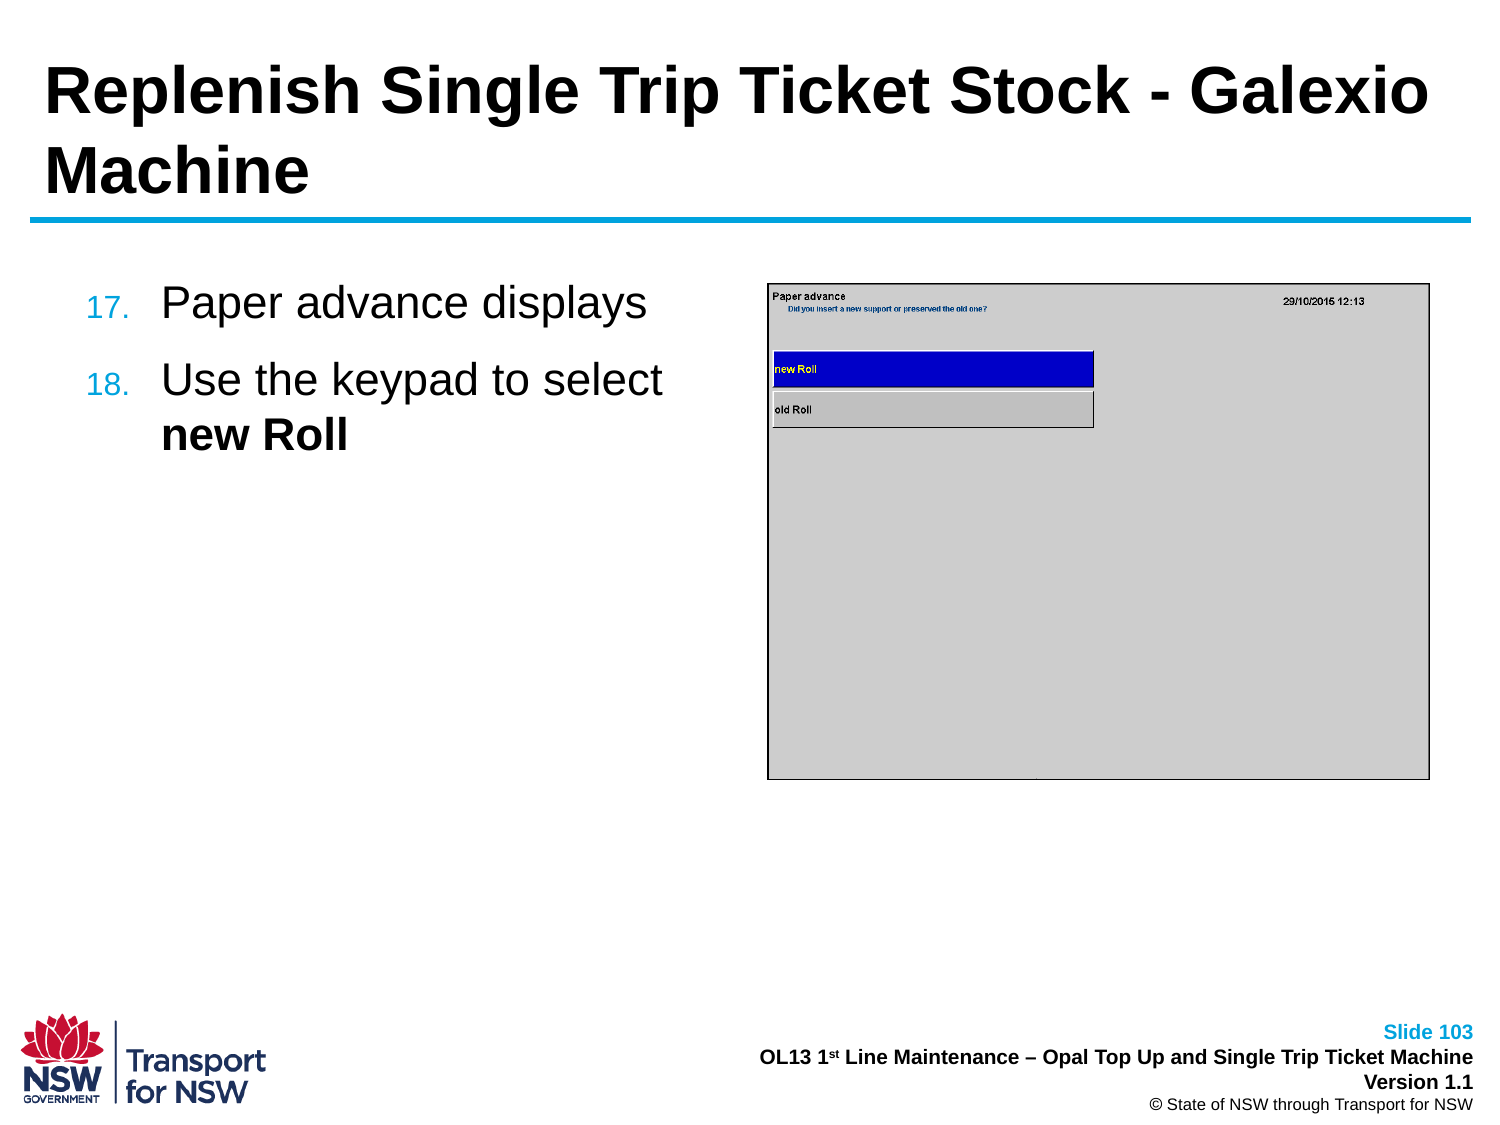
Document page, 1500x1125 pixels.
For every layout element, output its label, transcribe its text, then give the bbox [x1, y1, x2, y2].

list Paper advance displays Use the keypad to select new Roll [70, 265, 734, 1009]
title Replenish Single Trip Ticket Stock - Galexio Machine [29, 45, 1471, 209]
picture [17, 1011, 268, 1105]
picture [766, 283, 1430, 780]
